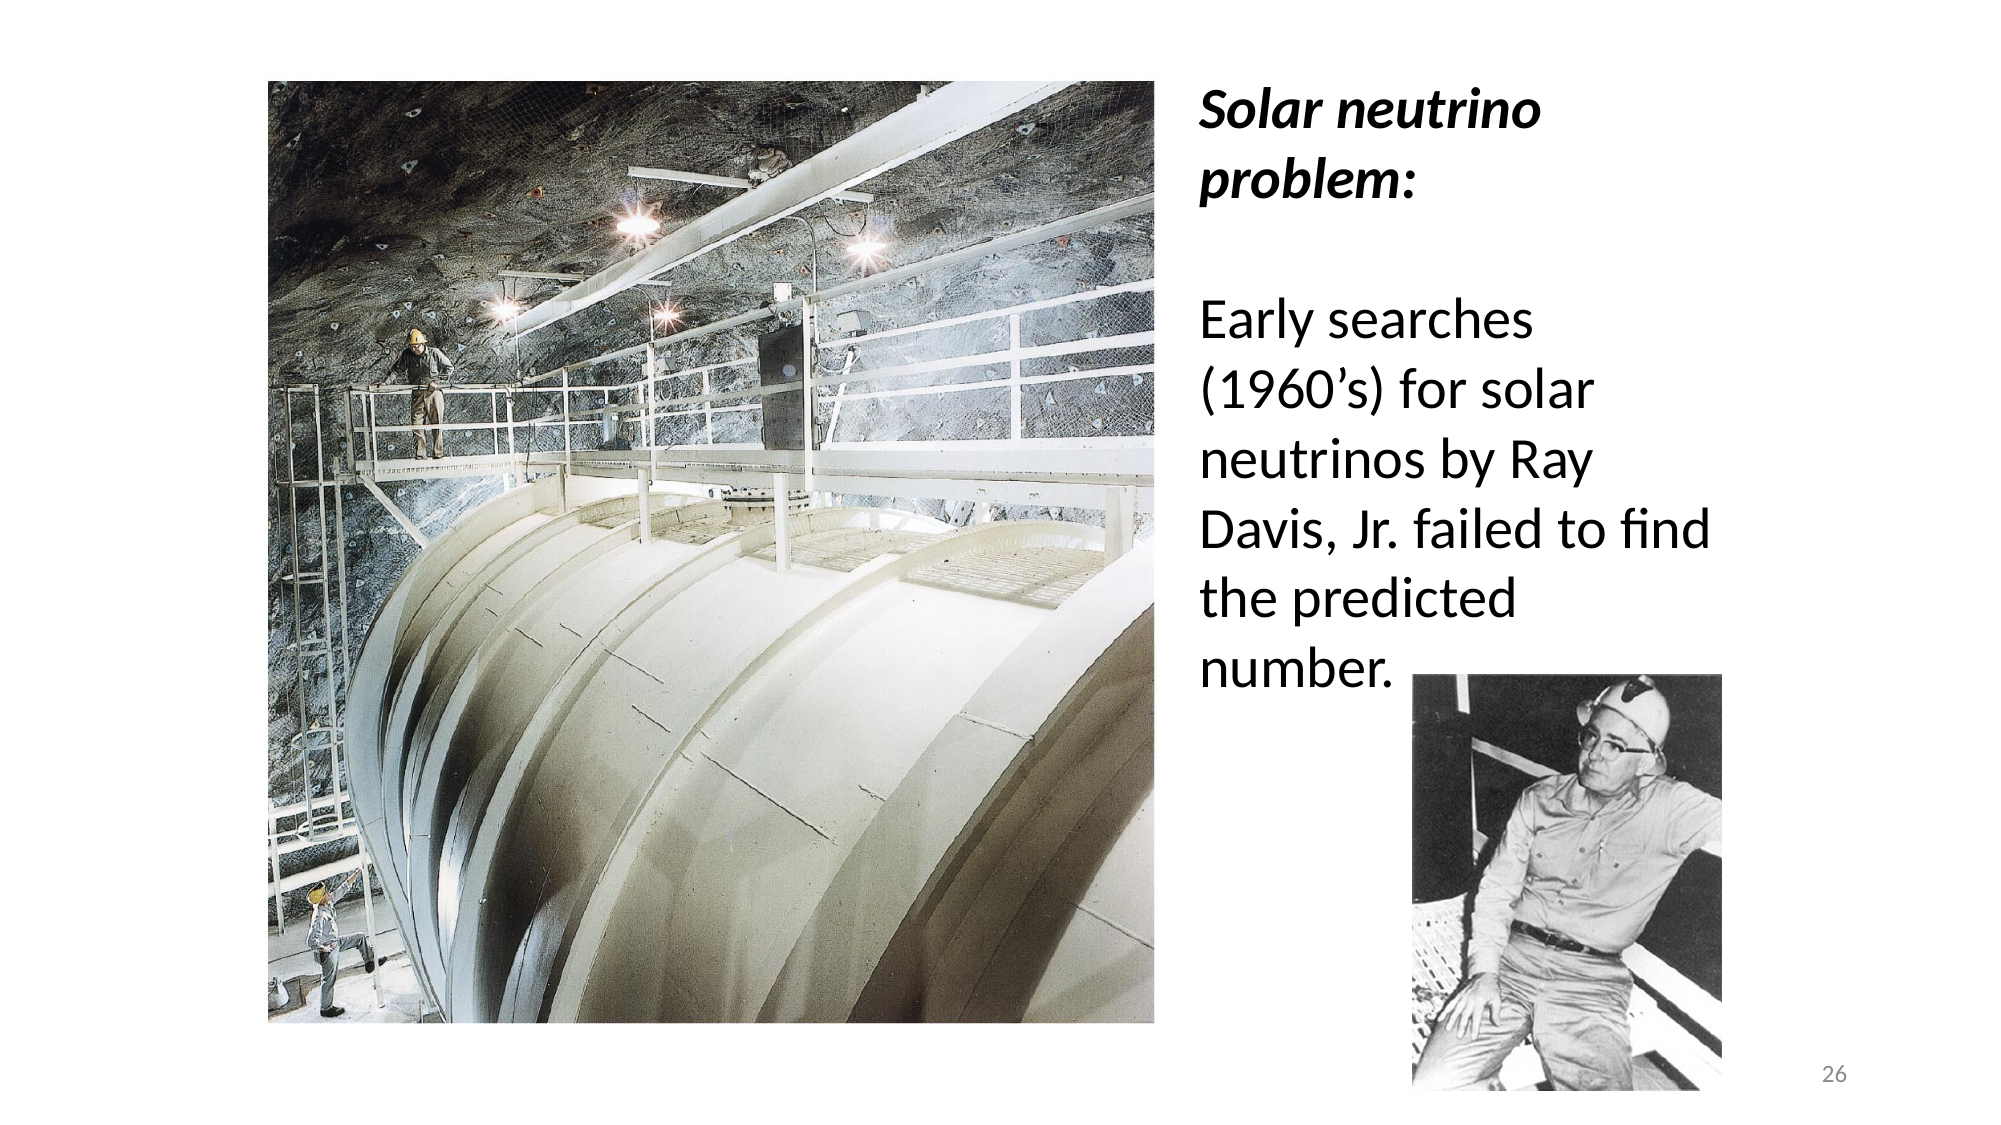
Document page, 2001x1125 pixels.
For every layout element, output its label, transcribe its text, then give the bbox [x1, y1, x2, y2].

picture [1412, 674, 1722, 1091]
picture [262, 75, 1160, 1025]
text_box Solar neutrino problem: Early searches (1960’s) for solar neutrinos by Ray Davis, Jr. failed to find the predicted number. [1184, 62, 1738, 777]
slide_number 26 [1412, 1042, 1863, 1103]
